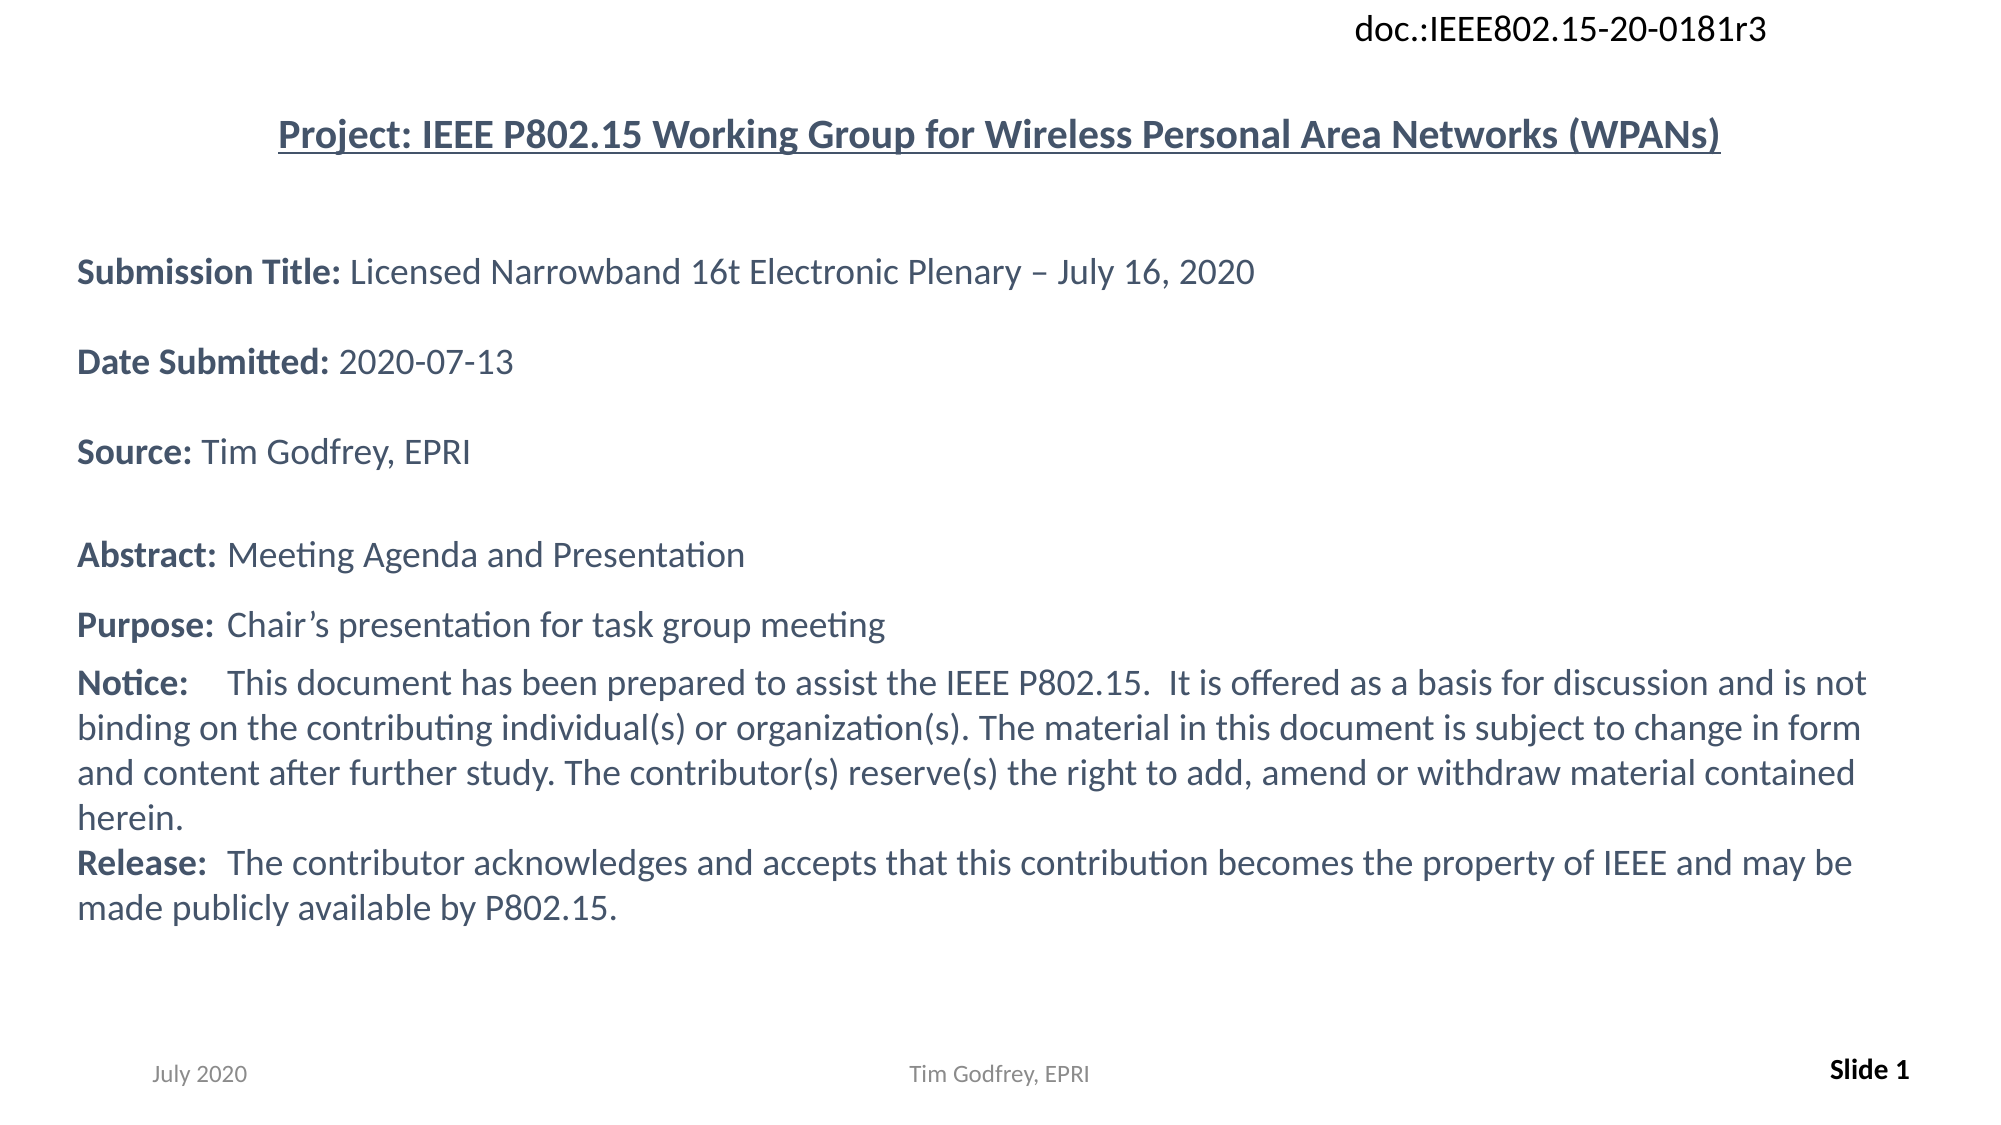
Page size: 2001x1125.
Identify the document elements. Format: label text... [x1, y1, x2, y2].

text_box Project: IEEE P802.15 Working Group for Wireless Personal Area Networks (WPANs) Submission Title: Licensed Narrowband 16t Electronic Plenary – July 16, 2020 Date Submitted: 2020-07-13 Source: Tim Godfrey, EPRI Abstract: Meeting Agenda and Presentation Purpose: Chair’s presentation for task group meeting Notice: This document has been prepared to assist the IEEE P802.15. It is offered as a basis for discussion and is not binding on the contributing individual(s) or organization(s). The material in this document is subject to change in form and content after further study. The contributor(s) reserve(s) the right to add, amend or withdraw material contained herein. Release: The contributor acknowledges and accepts that this contribution becomes the property of IEEE and may be made publicly available by P802.15. [62, 99, 1938, 935]
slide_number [137, 1042, 588, 1103]
footer Tim Godfrey, EPRI [662, 1042, 1338, 1103]
slide_number Slide 1 [1437, 1037, 1925, 1098]
